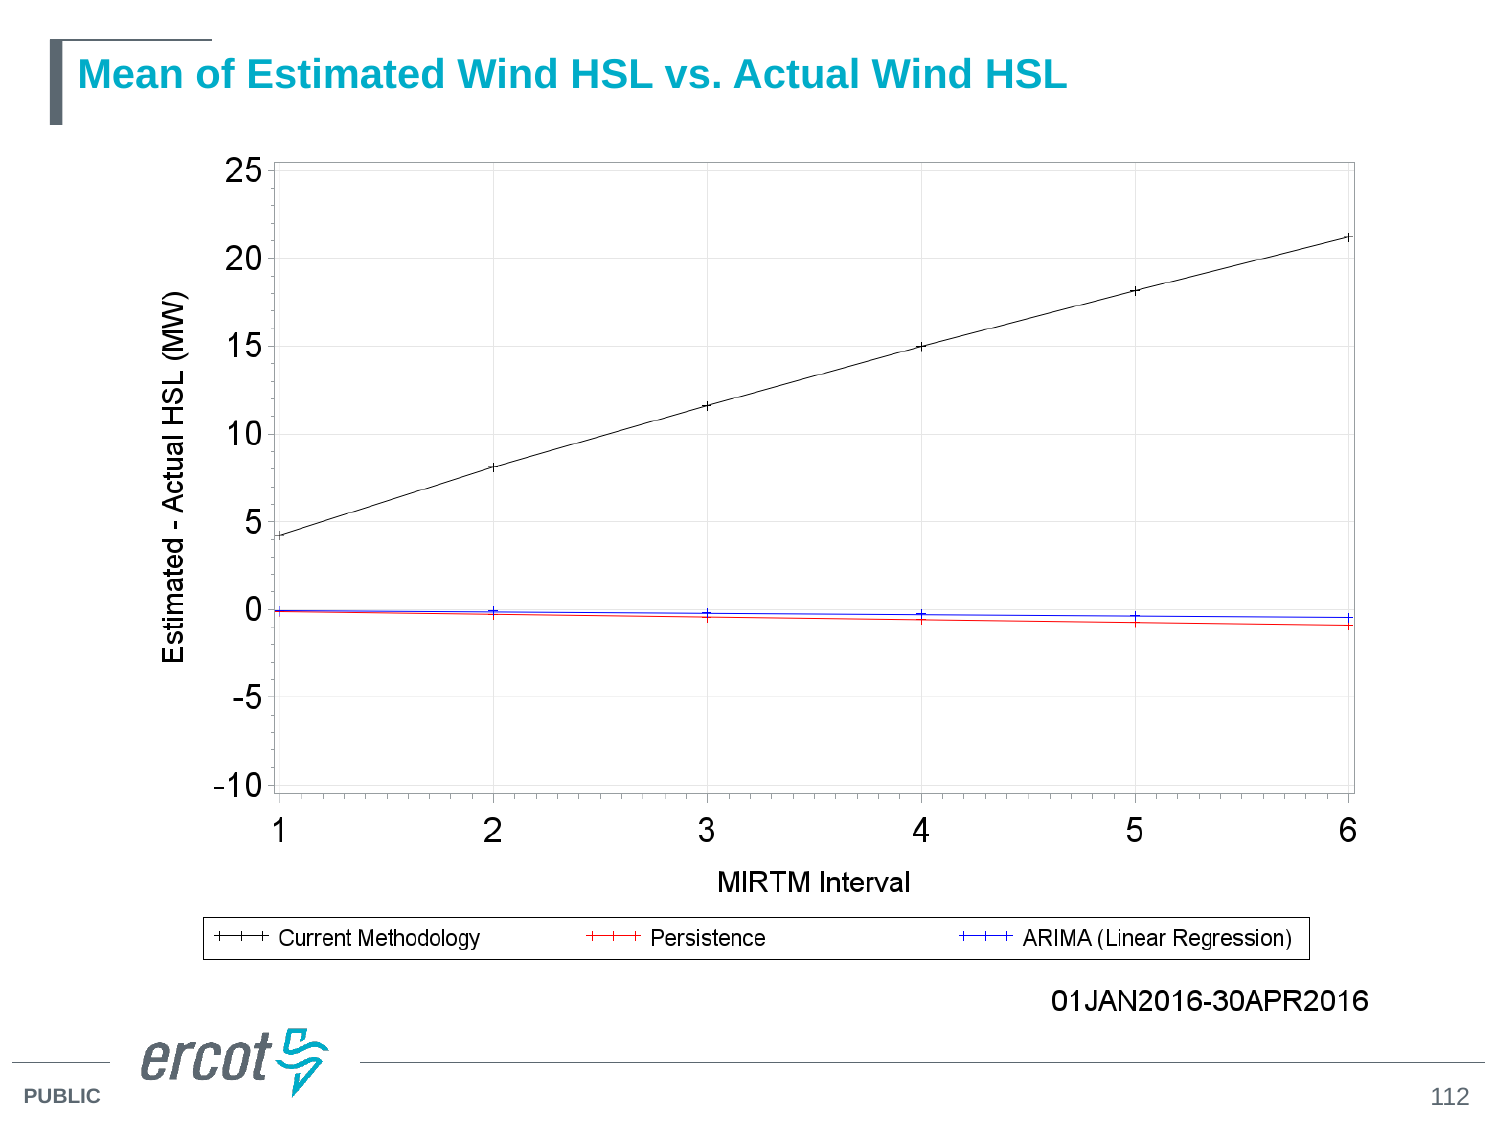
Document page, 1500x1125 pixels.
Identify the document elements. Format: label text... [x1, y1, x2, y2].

picture [137, 1024, 332, 1100]
title Mean of Estimated Wind HSL vs. Actual Wind HSL [62, 39, 1450, 228]
picture [143, 99, 1369, 1019]
